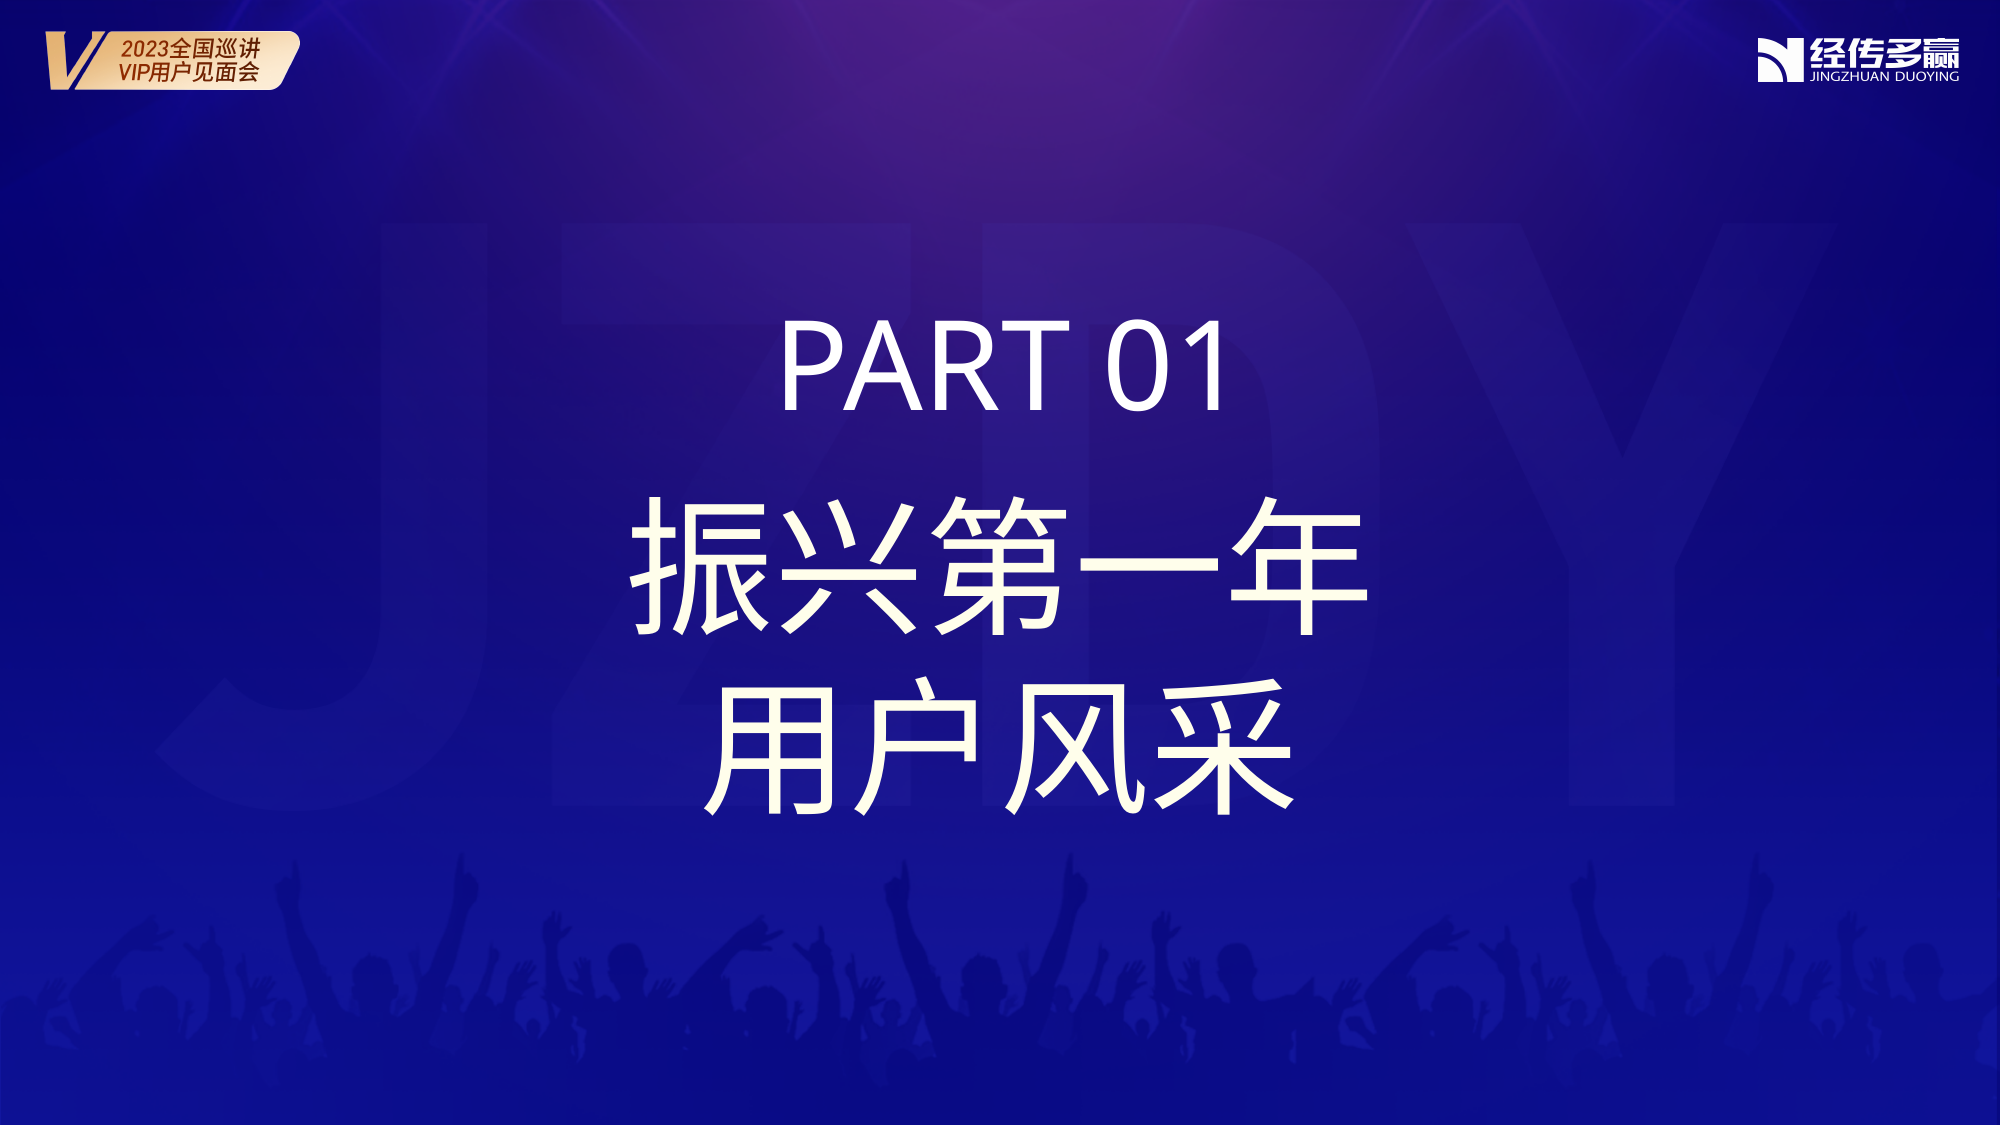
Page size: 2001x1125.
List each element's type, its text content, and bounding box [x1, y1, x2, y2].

text_box PART 01 [703, 278, 1317, 443]
text_box 振兴第一年 用户风采 [347, 466, 1653, 842]
picture [0, 0, 2000, 1125]
